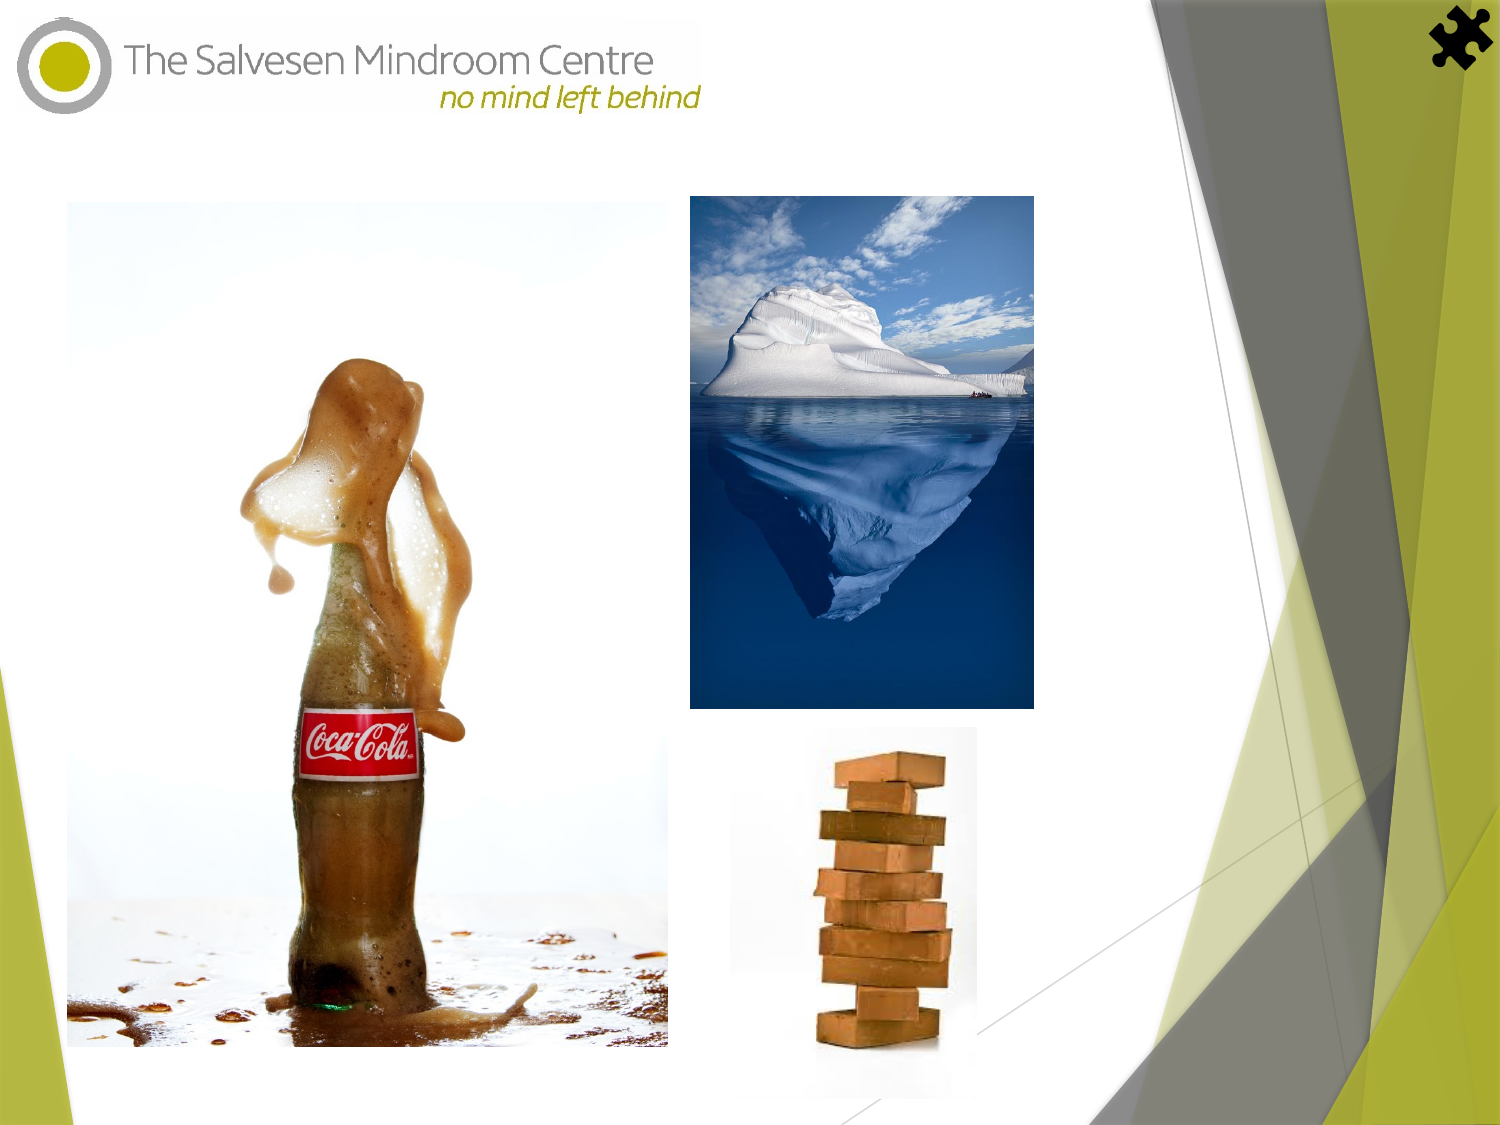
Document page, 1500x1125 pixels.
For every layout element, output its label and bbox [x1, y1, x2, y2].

picture [729, 727, 978, 1099]
picture [690, 195, 1034, 709]
picture [1422, 0, 1500, 79]
picture [17, 17, 701, 114]
picture [67, 201, 668, 1048]
